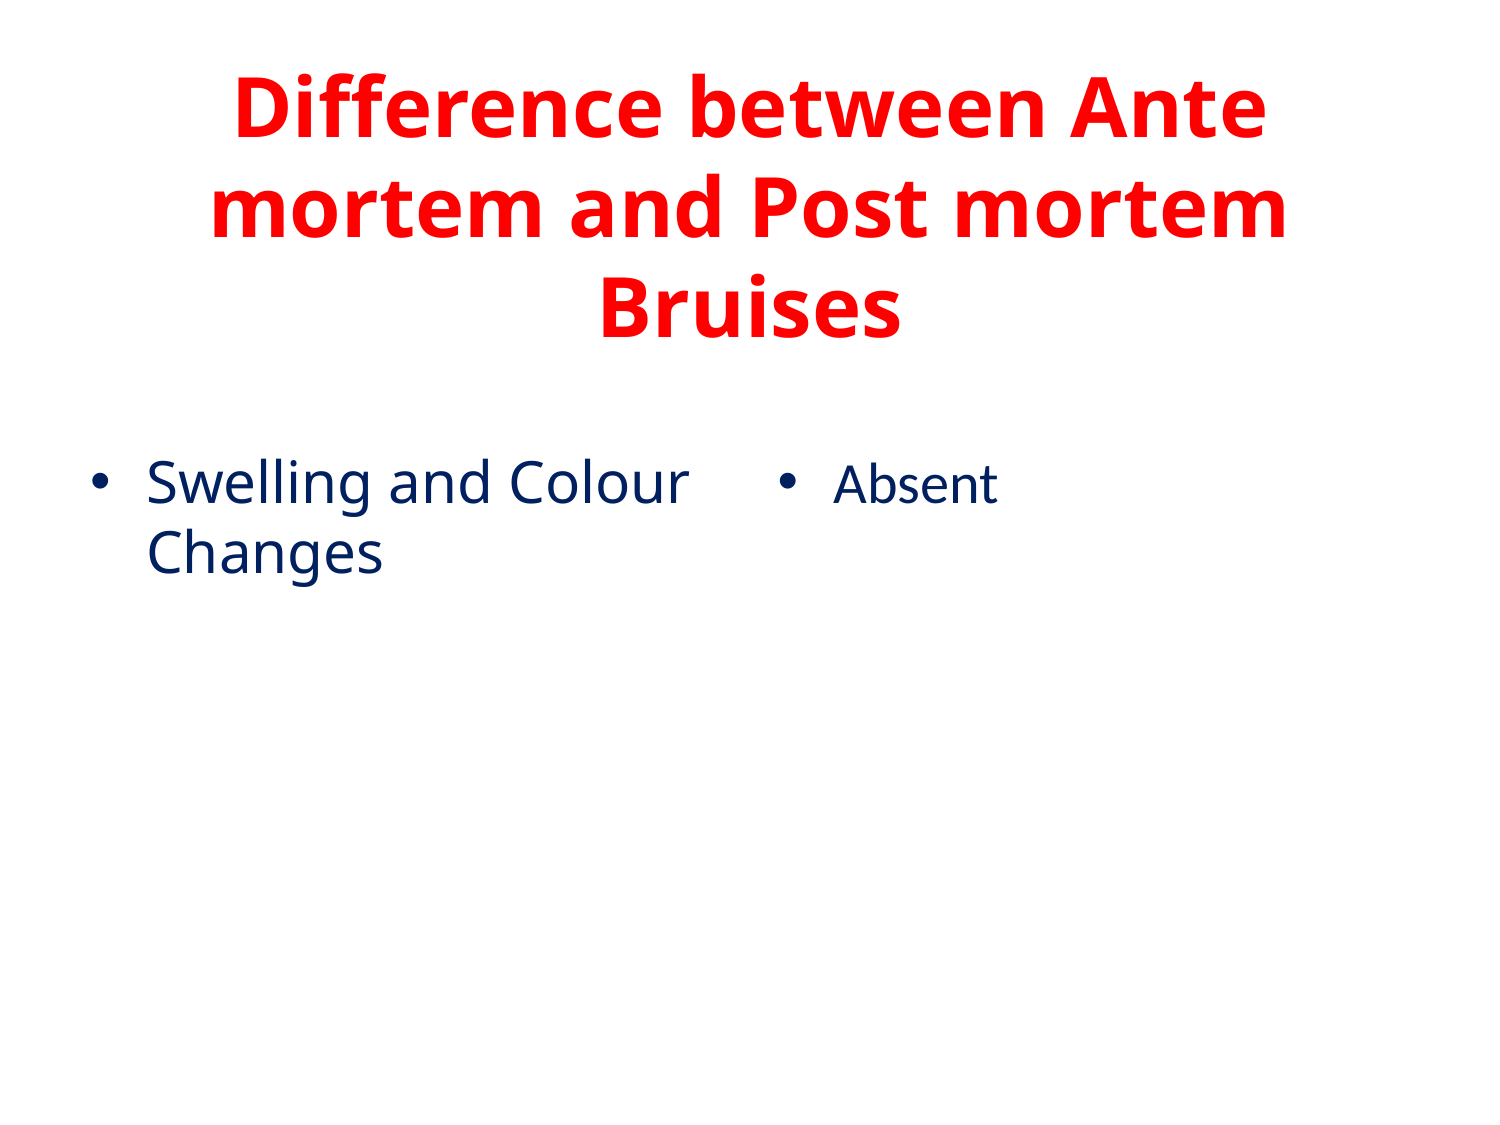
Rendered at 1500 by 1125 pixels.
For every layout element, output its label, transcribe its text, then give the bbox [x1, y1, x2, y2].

title Difference between Ante mortem and Post mortem Bruises [75, 45, 1425, 363]
list Swelling and Colour Changes [75, 437, 738, 1005]
list Absent [762, 437, 1425, 1005]
